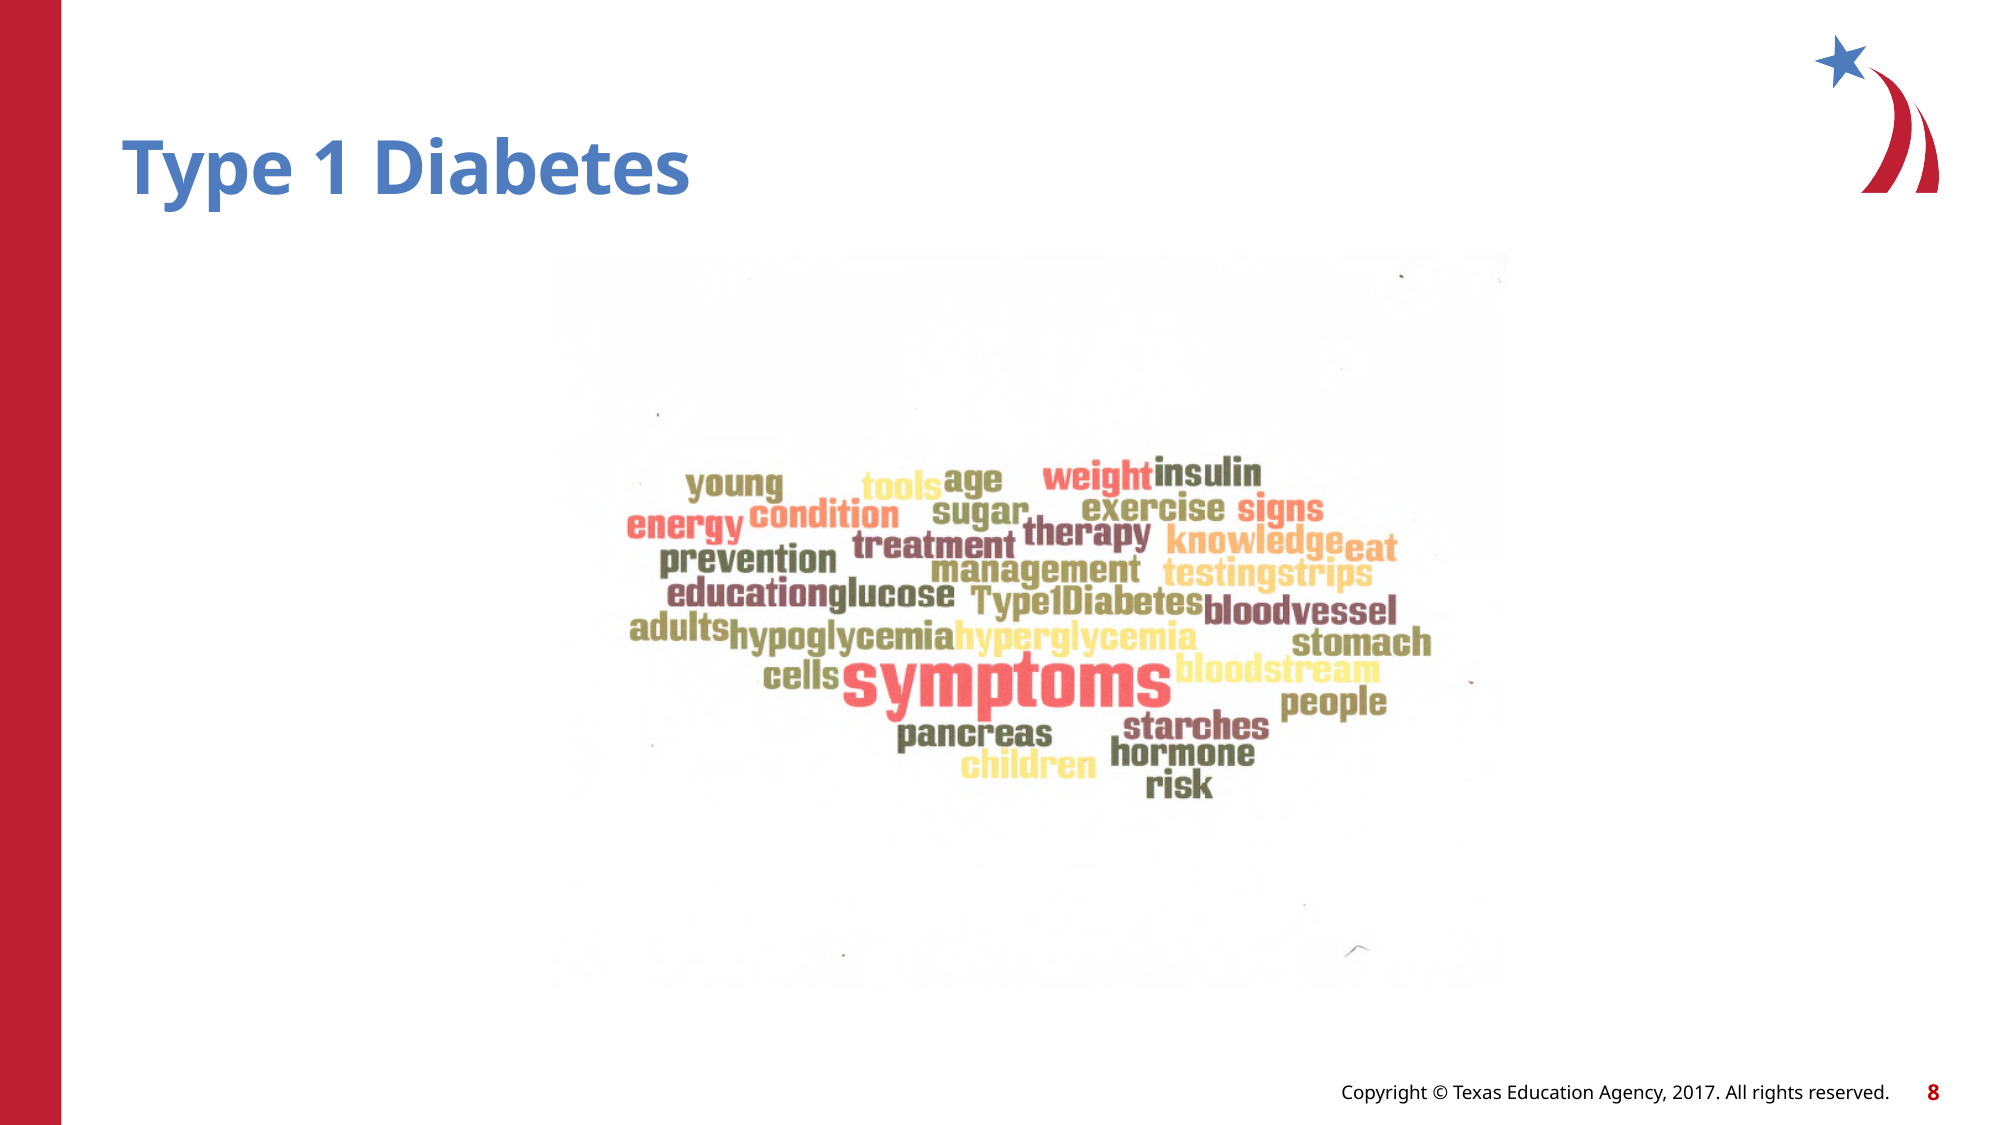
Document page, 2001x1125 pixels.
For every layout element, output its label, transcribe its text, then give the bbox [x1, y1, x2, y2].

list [550, 254, 1507, 989]
picture [1814, 34, 1939, 193]
title Type 1 Diabetes [121, 66, 1772, 211]
